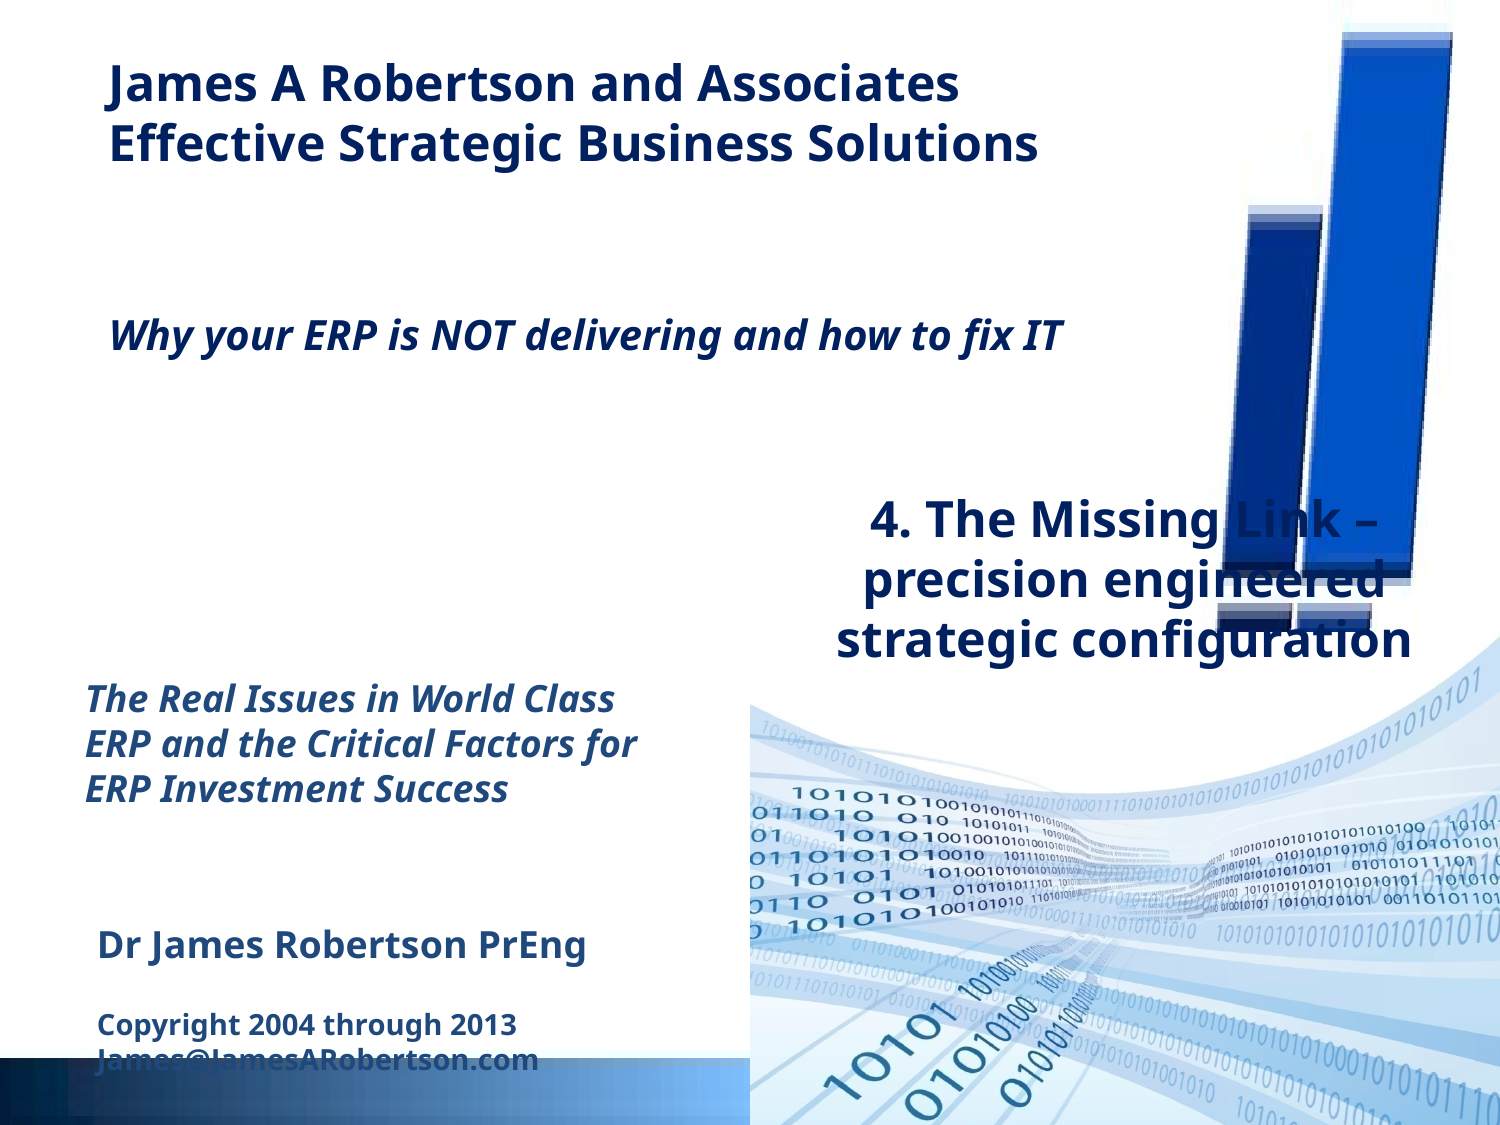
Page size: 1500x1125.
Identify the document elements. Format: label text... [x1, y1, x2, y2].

text_box Dr James Robertson PrEng Copyright 2004 through 2013 James@JamesARobertson.com [82, 913, 704, 1084]
title Why your ERP is NOT delivering and how to fix IT [93, 269, 1418, 399]
text_box 4. The Missing Link – precision engineered strategic configuration [749, 480, 1500, 632]
text_box The Real Issues in World Class ERP and the Critical Factors for ERP Investment Success [70, 667, 704, 818]
text_box James A Robertson and Associates Effective Strategic Business Solutions [93, 46, 1243, 176]
picture [0, 0, 1500, 1125]
